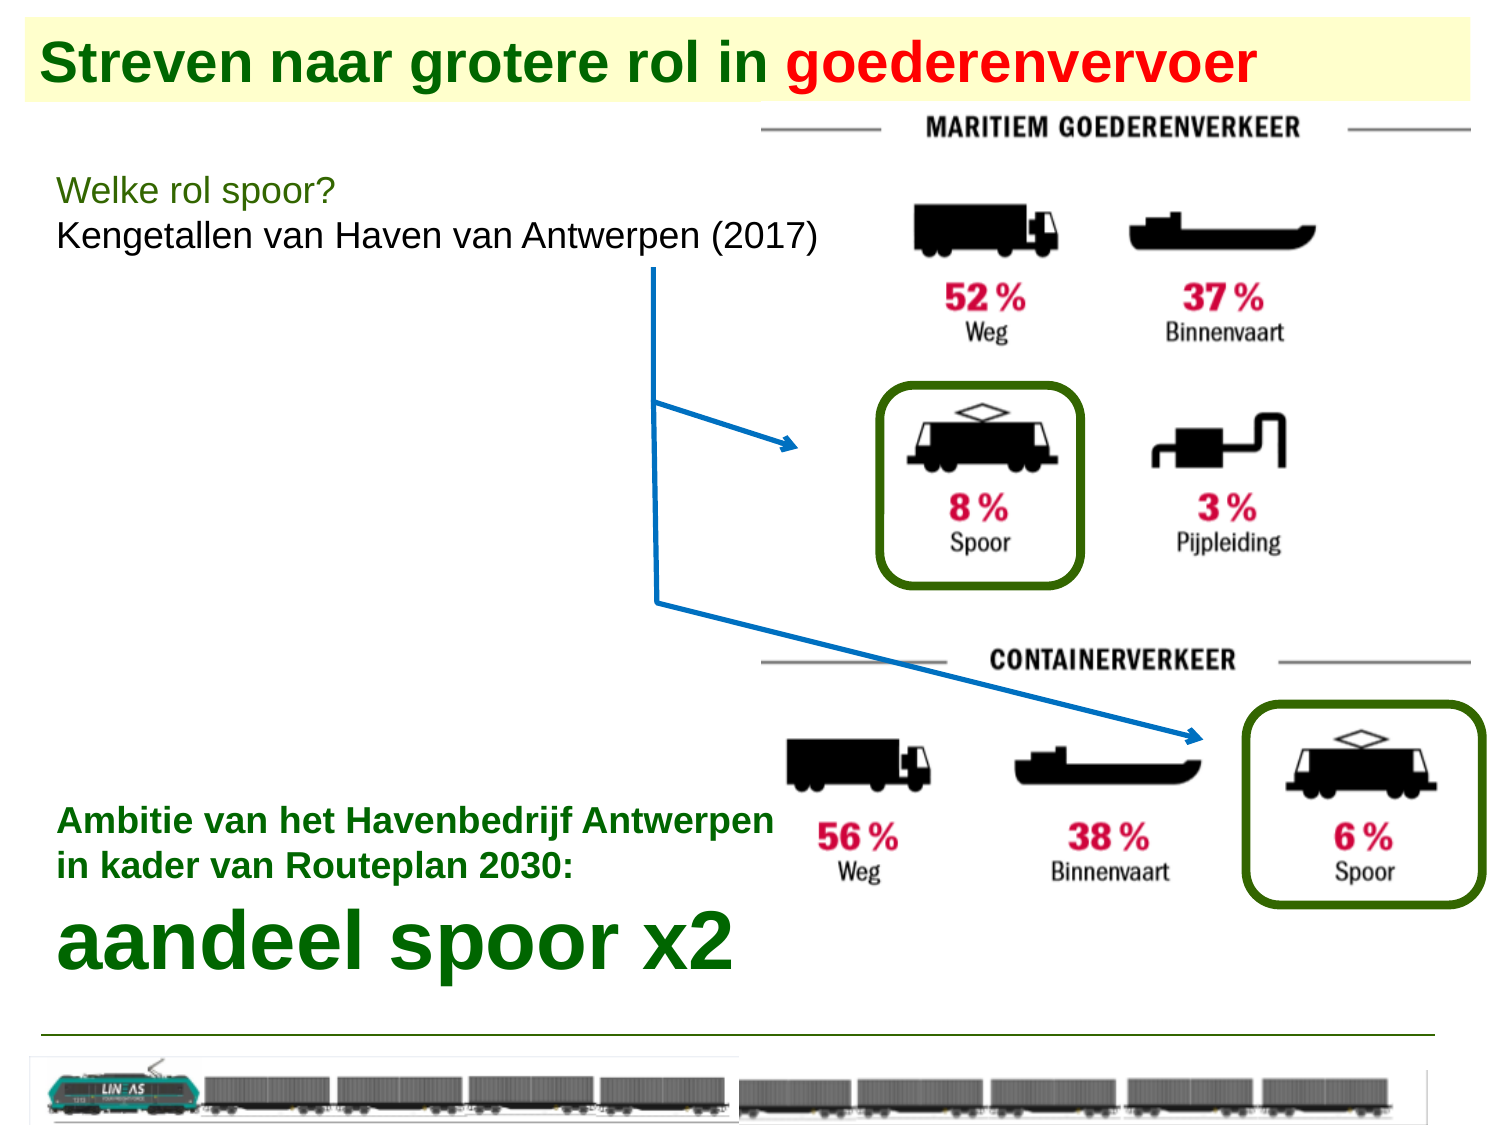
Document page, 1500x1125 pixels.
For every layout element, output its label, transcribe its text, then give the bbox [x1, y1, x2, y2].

picture [29, 1056, 1428, 1125]
picture [761, 101, 1471, 918]
text_box [1475, 713, 1485, 896]
text_box Streven naar grotere rol in goederenvervoer [24, 17, 1471, 102]
text_box Welke rol spoor? Kengetallen van Haven van Antwerpen (2017) Ambitie van het Havenbedrijf Antwerpen in kader van Routeplan 2030: aandeel spoor x2 [41, 113, 1459, 994]
text_box [652, 267, 756, 436]
text_box [652, 399, 756, 629]
